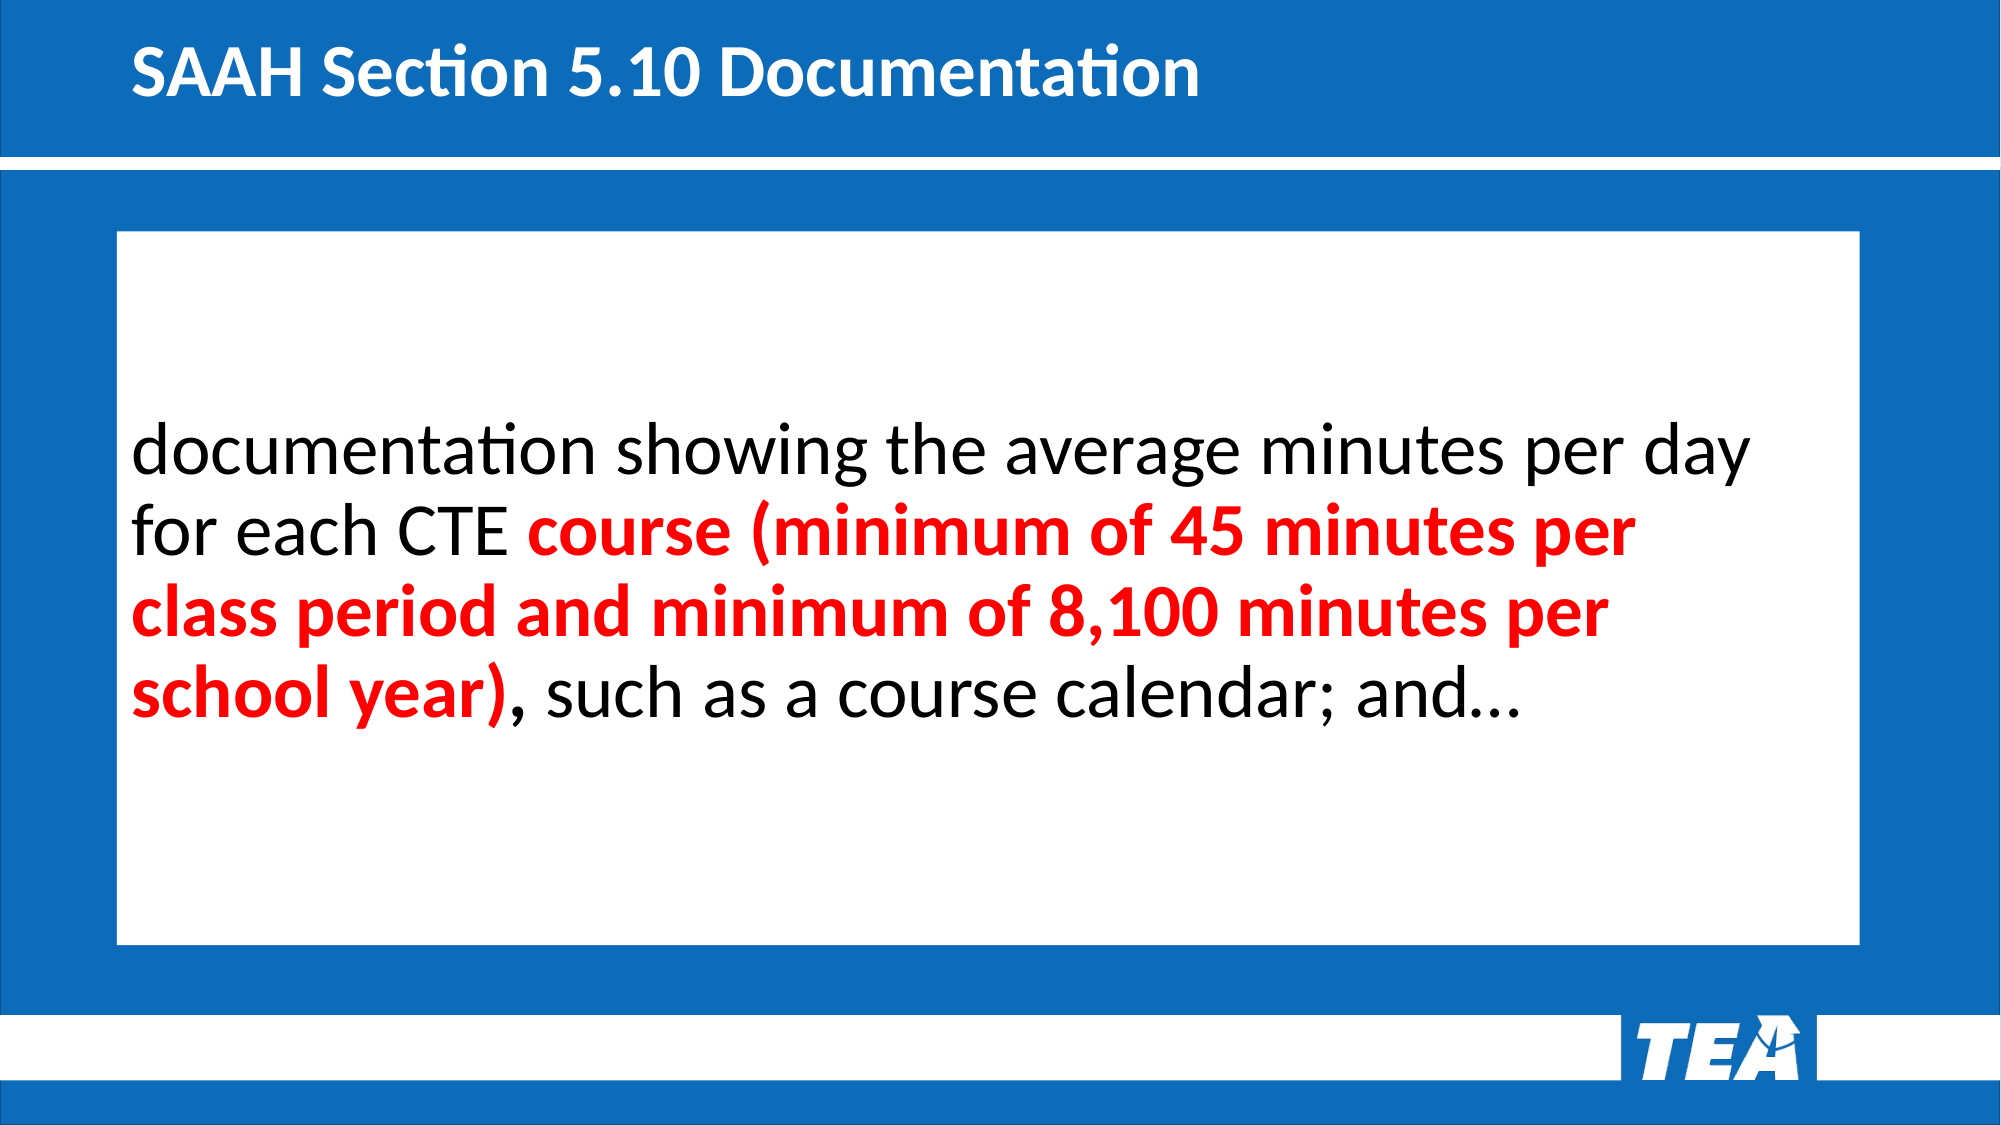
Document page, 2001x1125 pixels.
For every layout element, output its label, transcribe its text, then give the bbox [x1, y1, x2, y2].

title SAAH Section 5.10 Documentation [116, 10, 1942, 134]
picture [1636, 1014, 1800, 1080]
list documentation showing the average minutes per day for each CTE course (minimum of 45 minutes per class period and minimum of 8,100 minutes per school year), such as a course calendar; and… [116, 231, 1860, 946]
